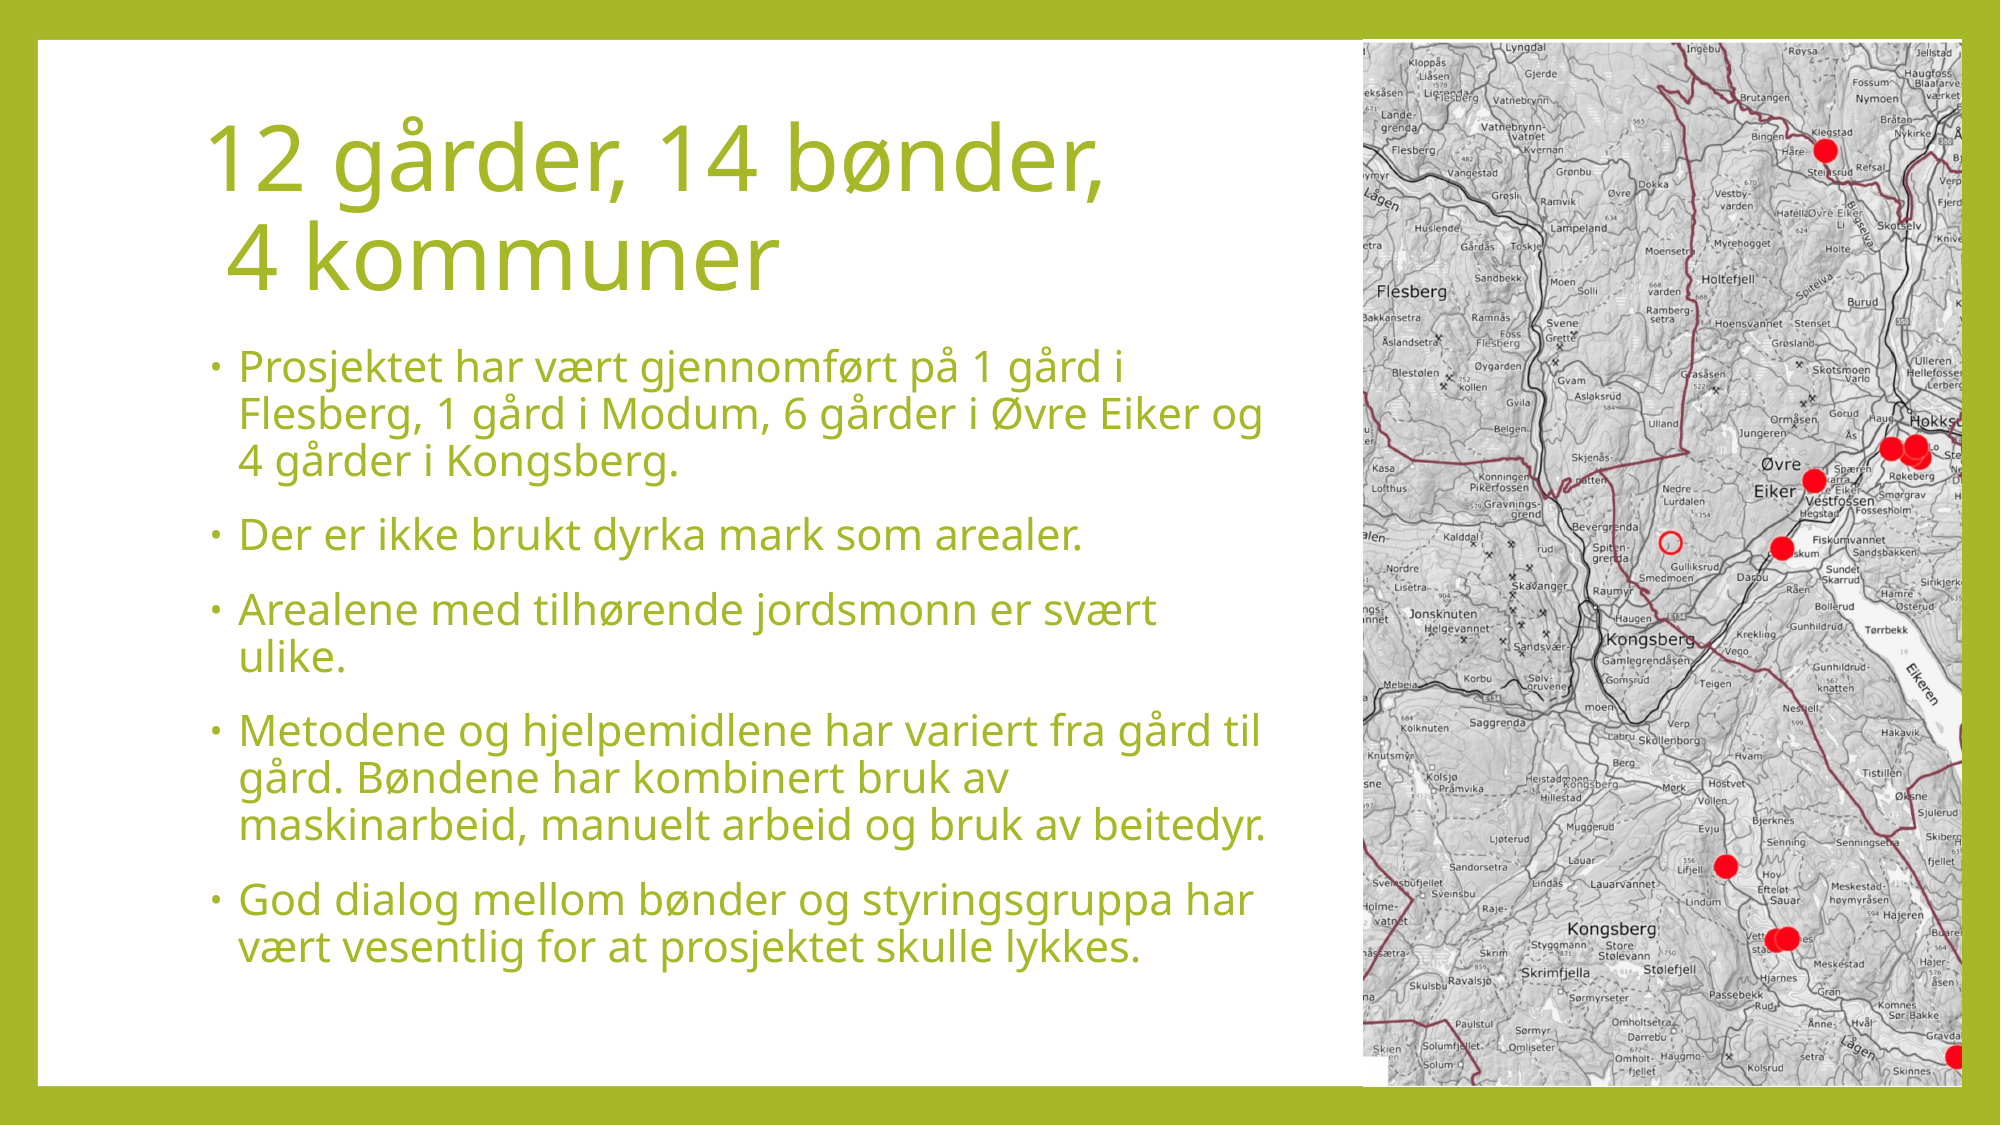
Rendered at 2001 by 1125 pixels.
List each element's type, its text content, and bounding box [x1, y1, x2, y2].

list Prosjektet har vært gjennomført på 1 gård i Flesberg, 1 gård i Modum, 6 gårder i Øvre Eiker og 4 gårder i Kongsberg. Der er ikke brukt dyrka mark som arealer. Arealene med tilhørende jordsmonn er svært ulike. Metodene og hjelpemidlene har variert fra gård til gård. Bøndene har kombinert bruk av maskinarbeid, manuelt arbeid og bruk av beitedyr. God dialog mellom bønder og styringsgruppa har vært vesentlig for at prosjektet skulle lykkes. [187, 337, 1286, 1000]
title 12 gårder, 14 bønder, 4 kommuner [187, 99, 1286, 323]
picture [1362, 39, 1962, 1087]
